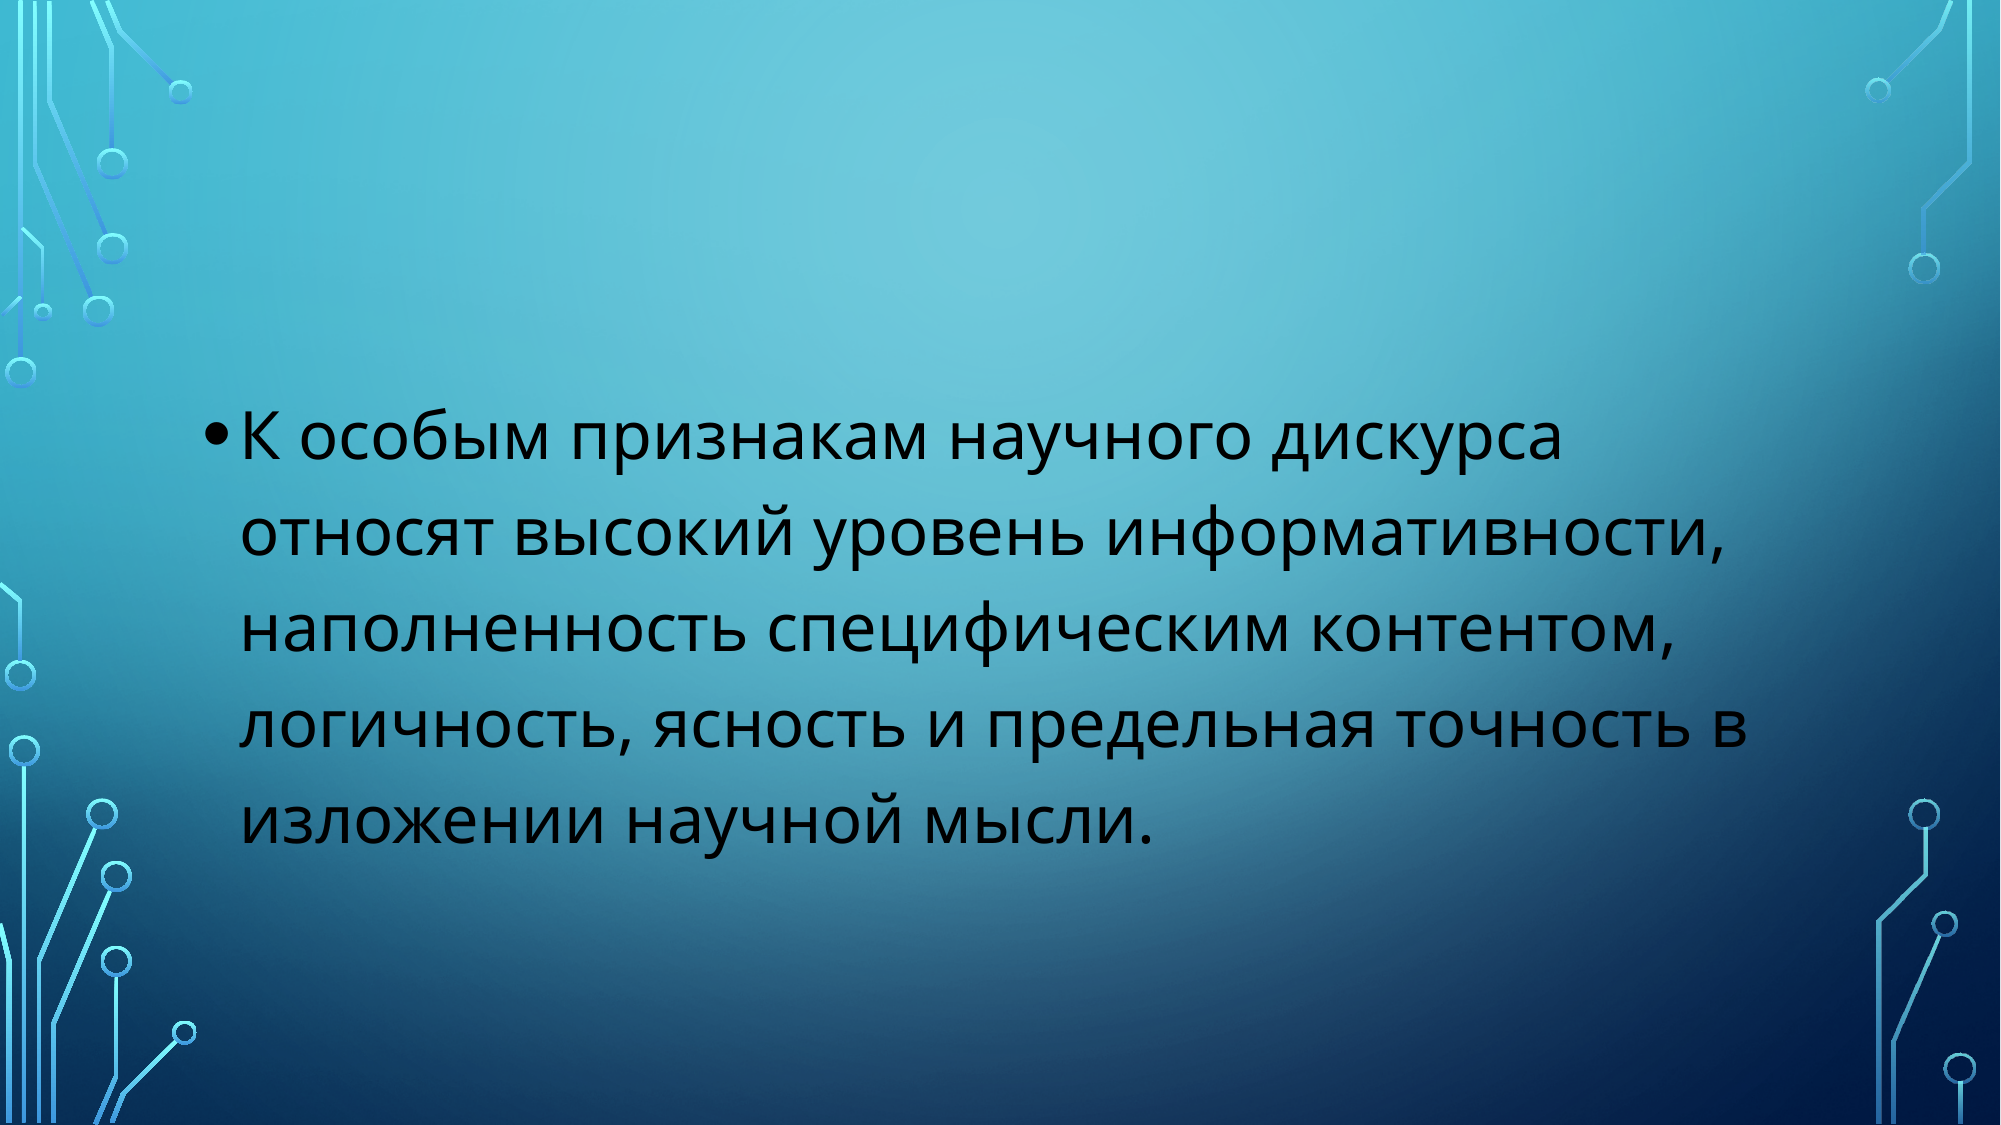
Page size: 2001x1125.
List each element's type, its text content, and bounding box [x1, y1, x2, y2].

list К особым признакам научного дискурса относят высокий уровень информативности, наполненность специфическим контентом, логичность, ясность и предельная точность в изложении научной мысли. [187, 369, 1813, 950]
